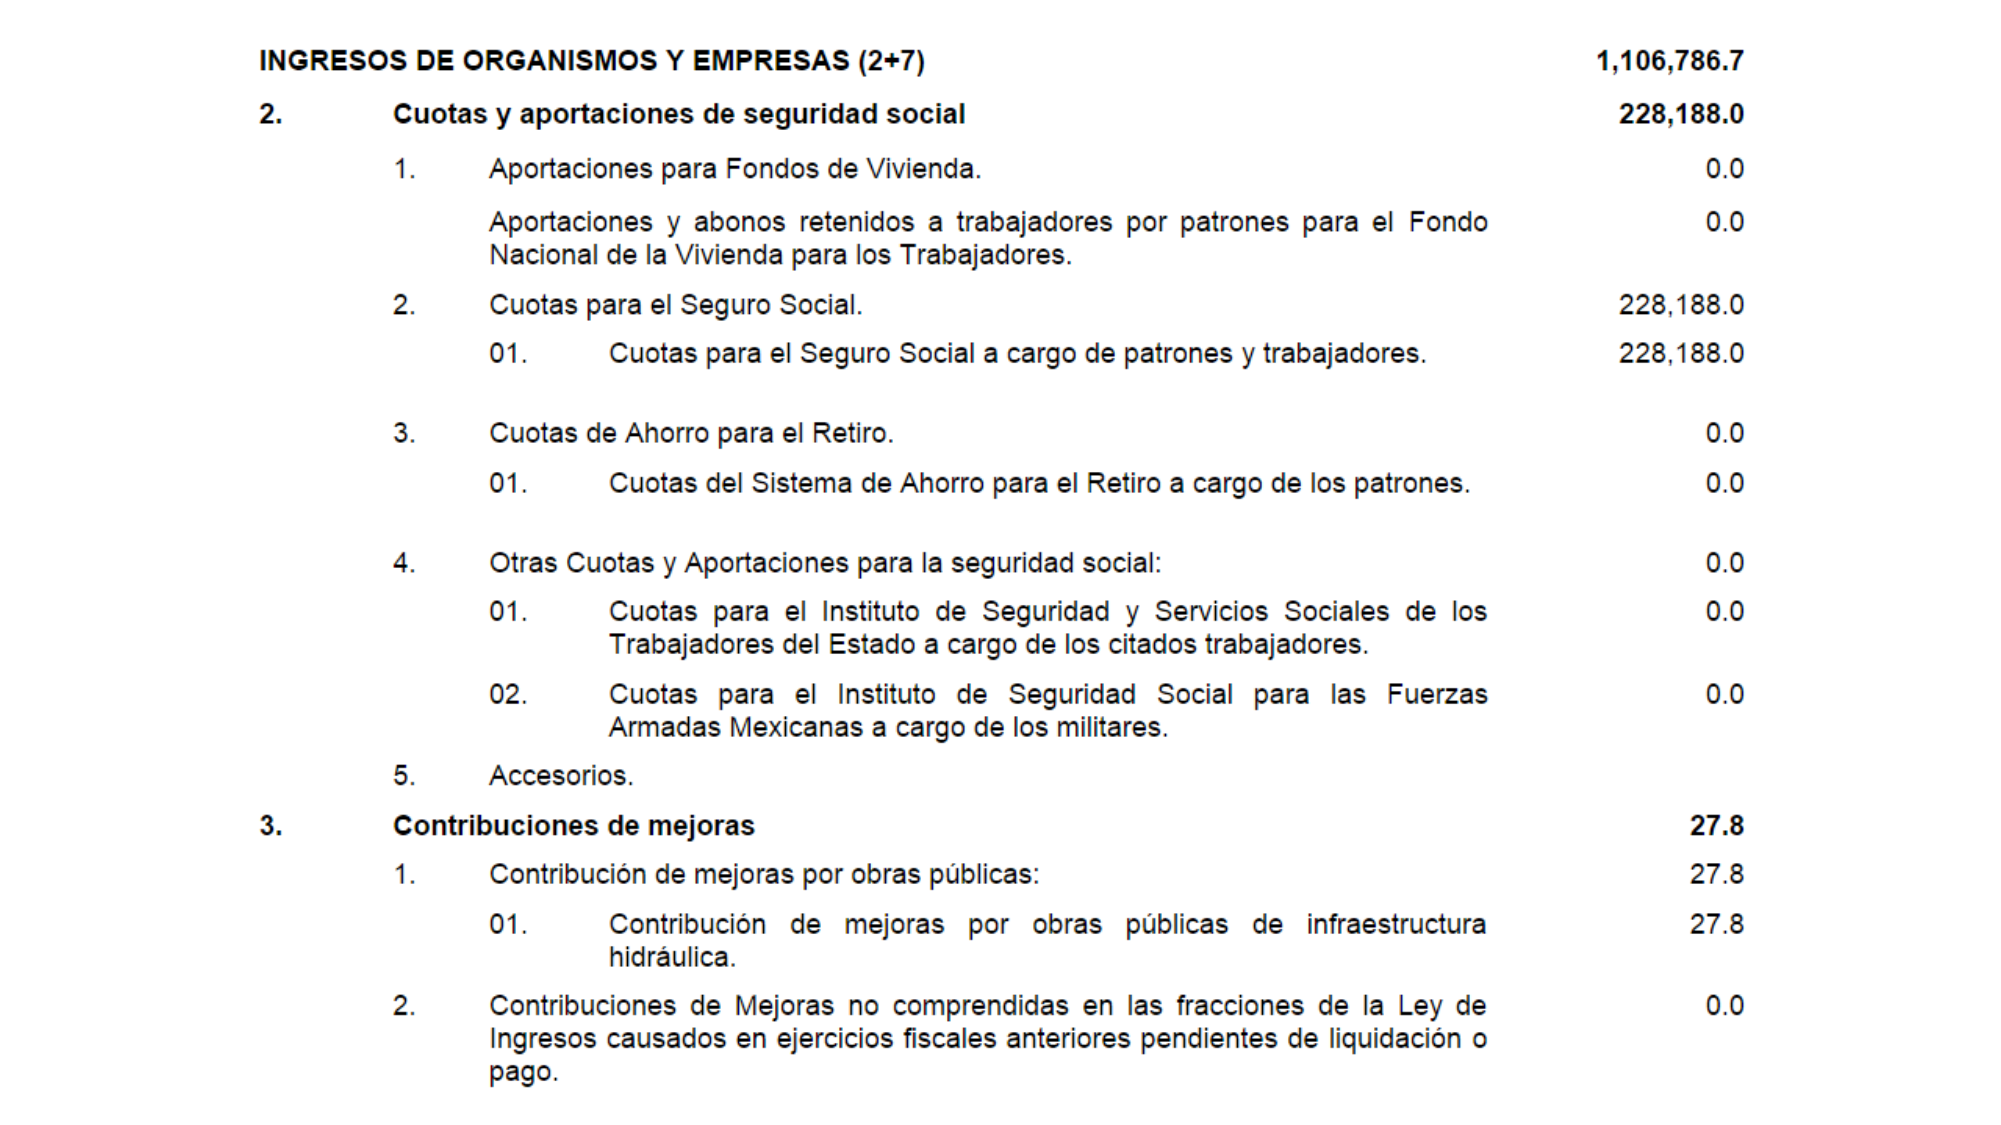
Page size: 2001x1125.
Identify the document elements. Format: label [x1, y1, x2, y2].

picture [236, 33, 1764, 1092]
